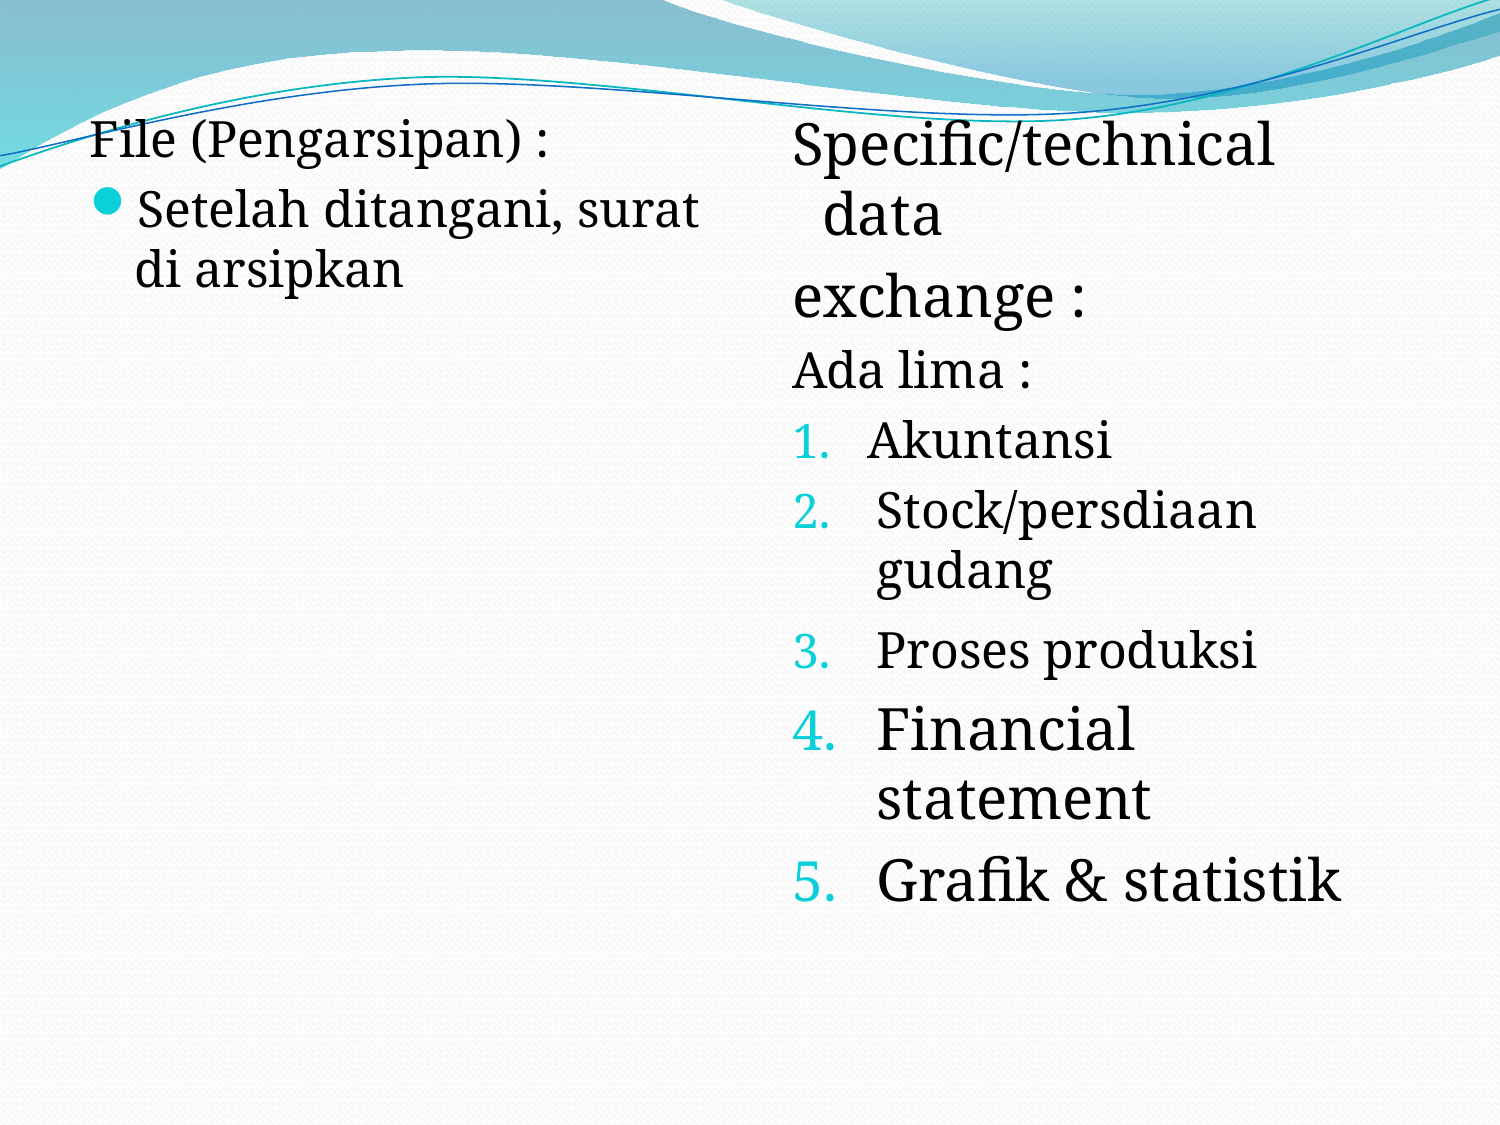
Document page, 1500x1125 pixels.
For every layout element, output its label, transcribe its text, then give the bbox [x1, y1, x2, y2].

list Specific/technical data exchange : Ada lima : Akuntansi Stock/persdiaan gudang Proses produksi Financial statement Grafik & statistik [762, 99, 1425, 1043]
list File (Pengarsipan) : Setelah ditangani, surat di arsipkan [75, 99, 738, 1043]
